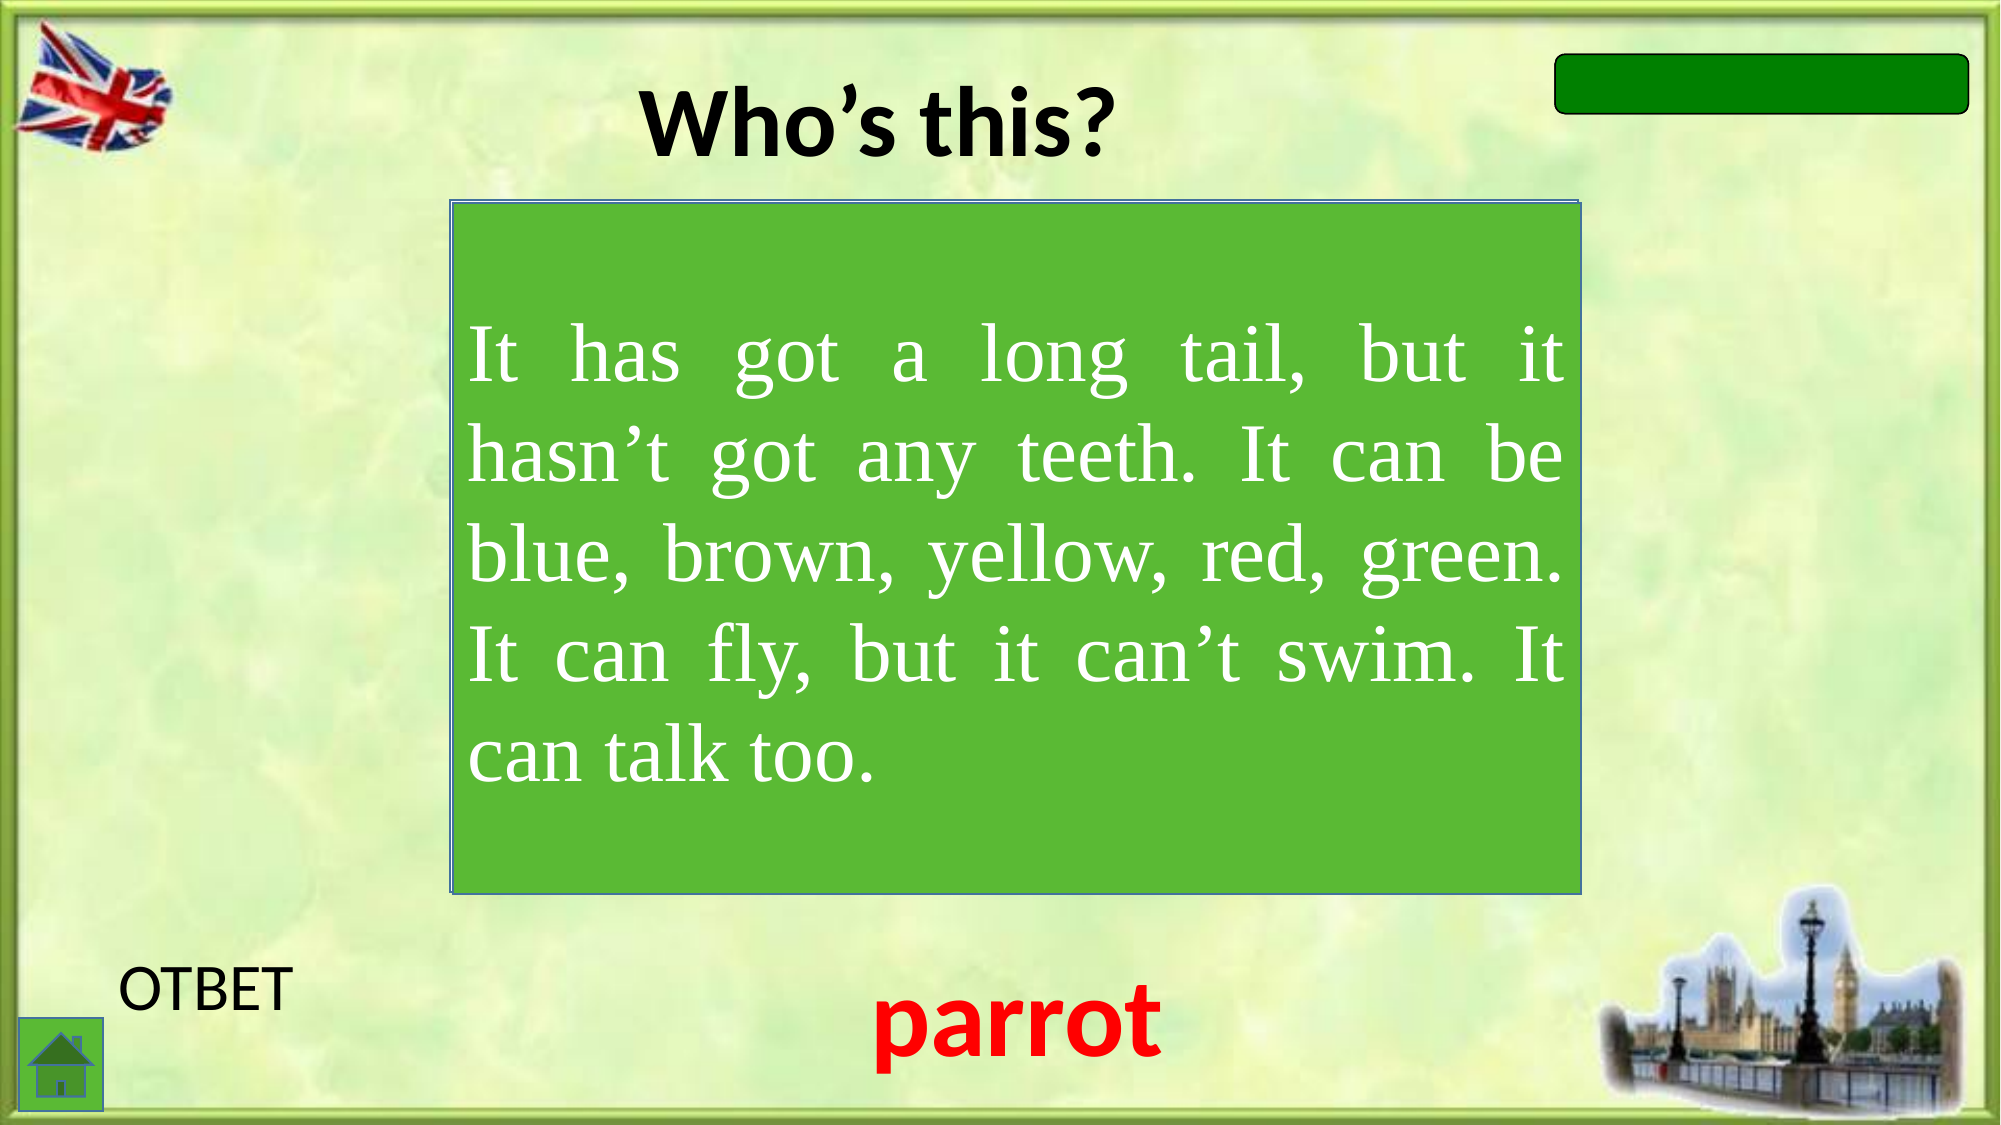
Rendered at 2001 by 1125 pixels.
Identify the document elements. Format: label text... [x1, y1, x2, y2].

text_box [18, 1017, 104, 1112]
text_box parrot [855, 936, 1633, 1086]
picture [0, 0, 2001, 1125]
text_box [1555, 54, 1969, 114]
text_box [449, 199, 1579, 893]
text_box ОТВЕТ [103, 936, 352, 1031]
text_box It has got a long tail, but it hasn’t got any teeth. It can be blue, brown, yellow, red, green. It can fly, but it can’t swim. It can talk too. [452, 202, 1582, 895]
text_box Who’s this? [624, 49, 1250, 184]
